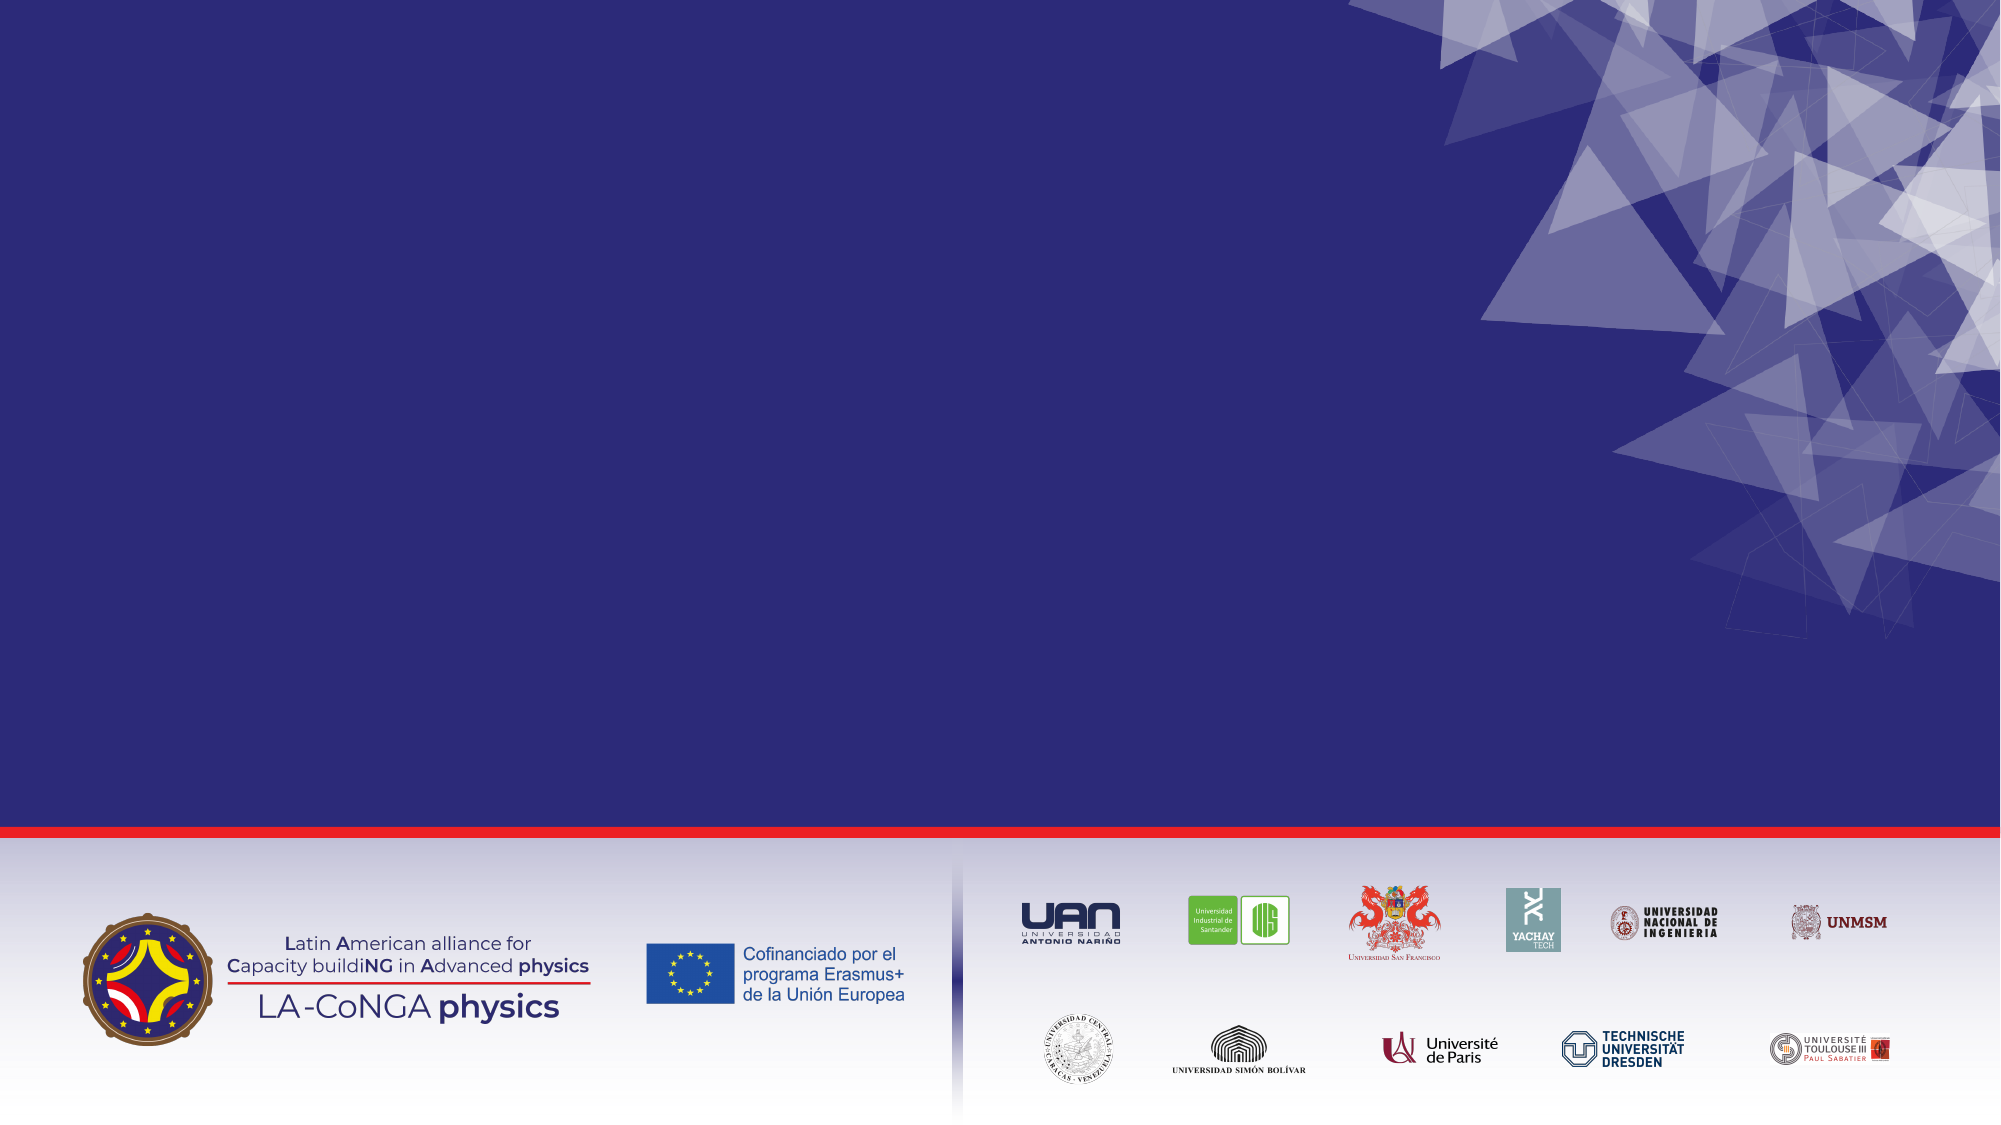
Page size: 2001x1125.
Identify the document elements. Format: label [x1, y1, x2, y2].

picture [0, 838, 2001, 1125]
picture [1317, 0, 2001, 665]
